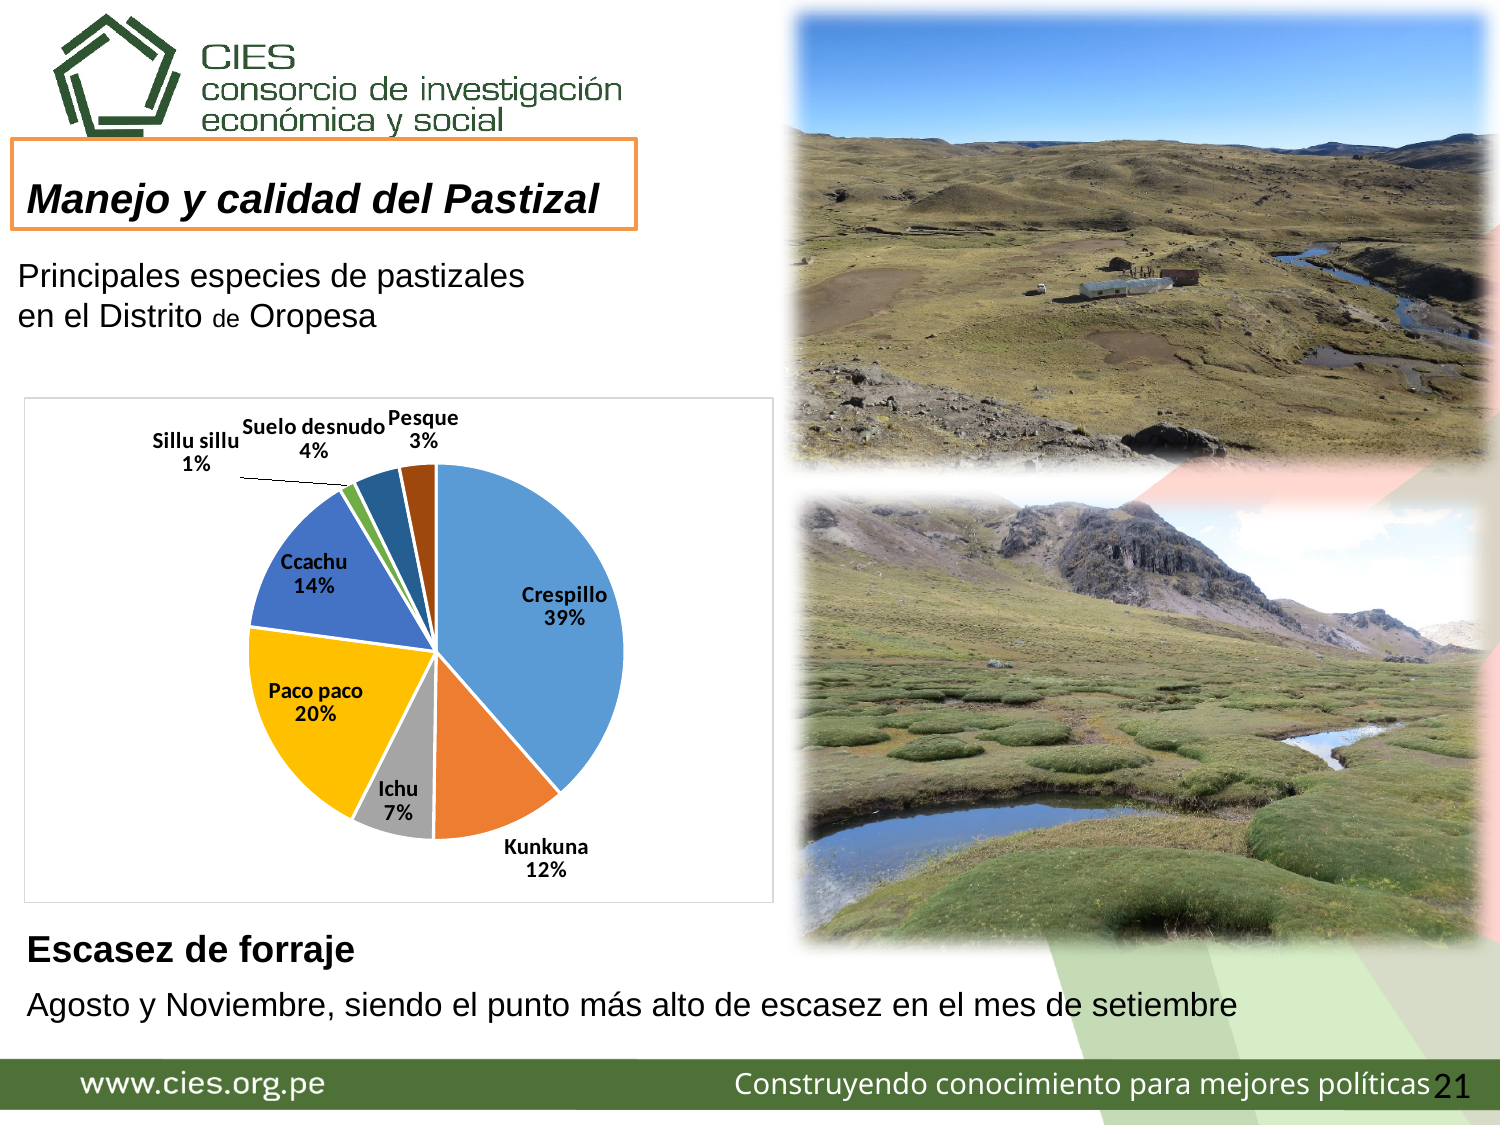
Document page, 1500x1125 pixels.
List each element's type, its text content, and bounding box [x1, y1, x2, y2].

picture [0, 0, 1500, 1125]
text_box Manejo y calidad del Pastizal [10, 137, 638, 231]
picture [53, 13, 621, 137]
text_box Agosto y Noviembre, siendo el punto más alto de escasez en el mes de setiembre [11, 975, 1485, 1031]
text_box Principales especies de pastizales en el Distrito de Oropesa [3, 246, 556, 342]
slide_number 21 [1418, 1053, 1491, 1108]
text_box Escasez de forraje [11, 895, 384, 975]
chart [23, 396, 774, 904]
